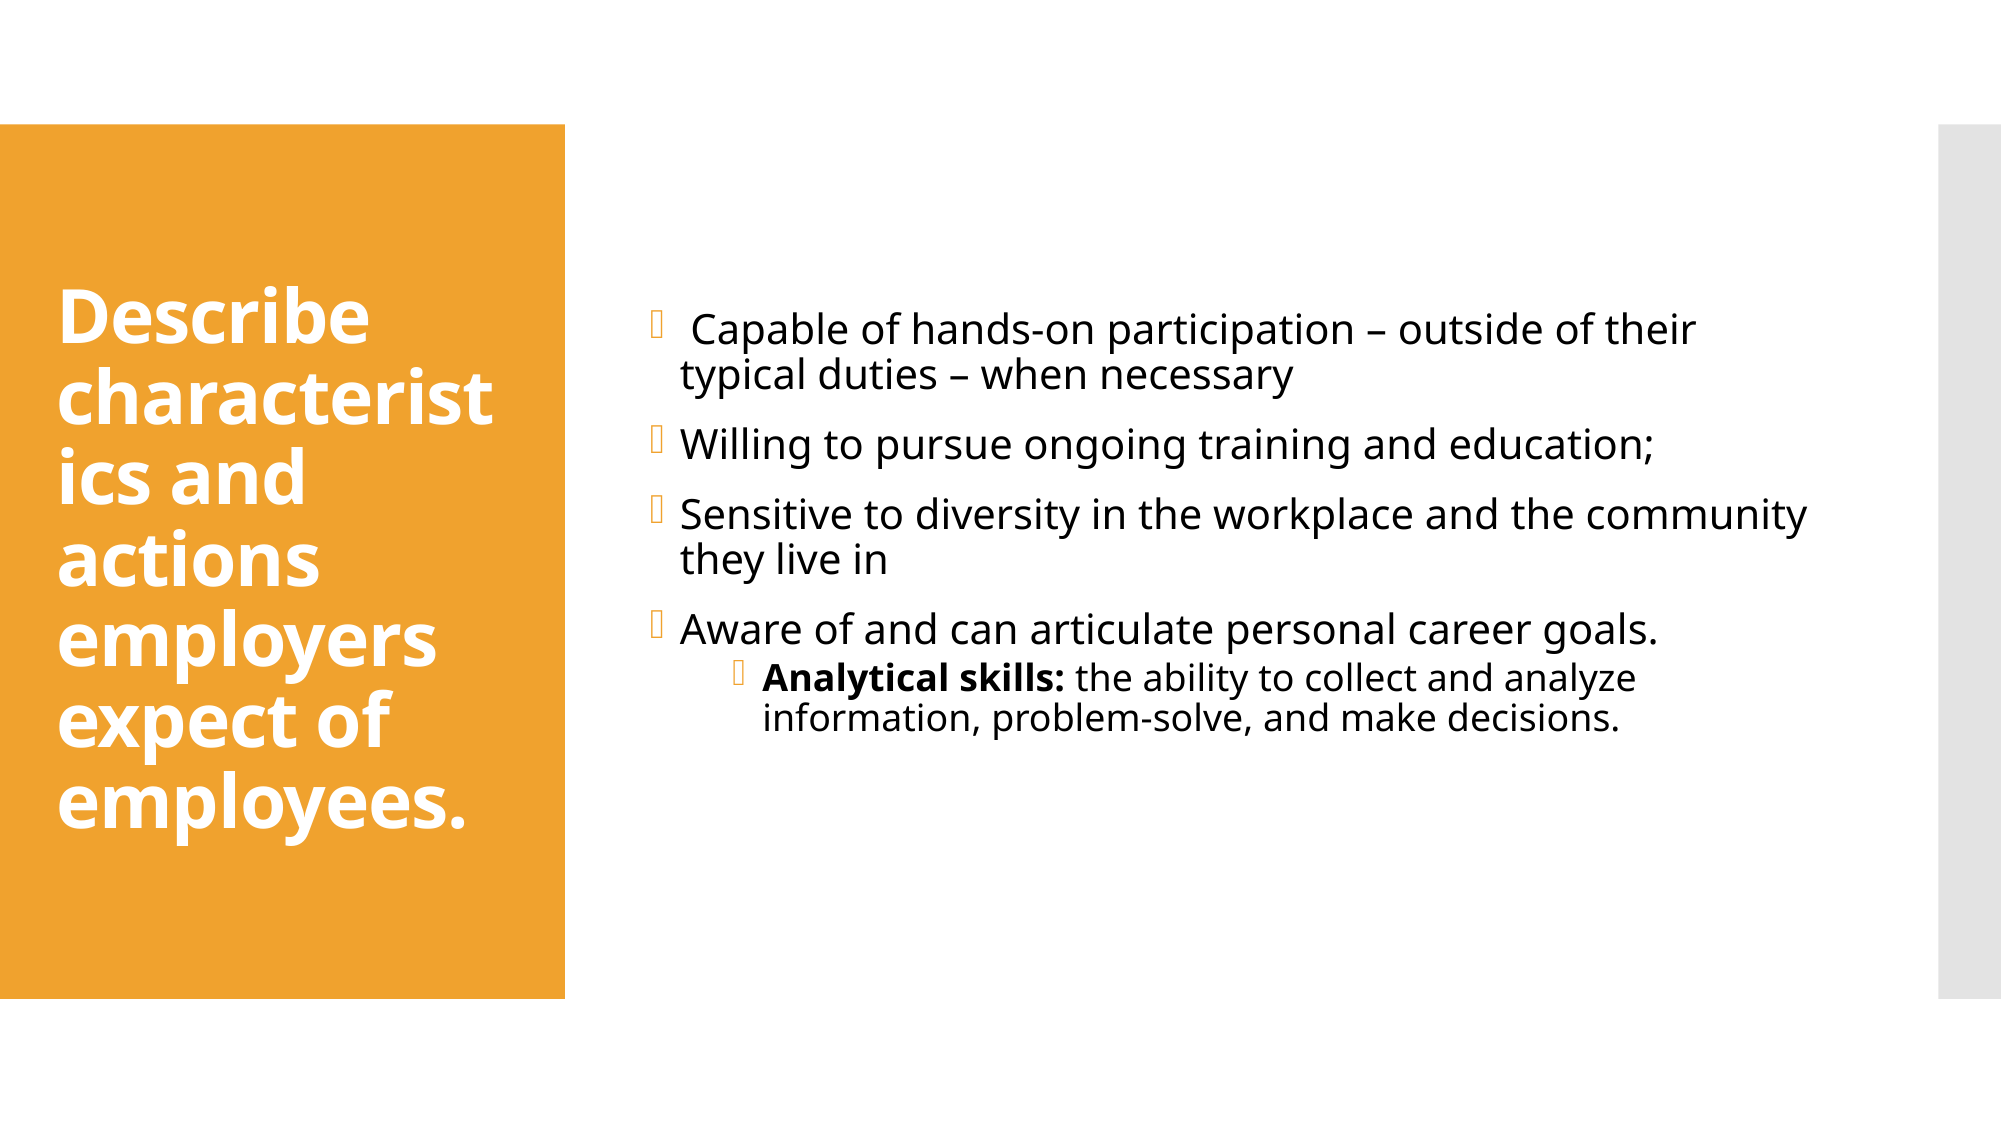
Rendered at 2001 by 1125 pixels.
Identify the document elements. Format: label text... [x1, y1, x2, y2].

title Describe characteristics and actions employers expect of employees. [41, 184, 525, 940]
list Capable of hands-on participation – outside of their typical duties – when necessary Willing to pursue ongoing training and education; Sensitive to diversity in the workplace and the community they live in Aware of and can articulate personal career goals. Analytical skills: the ability to collect and analyze information, problem-solve, and make decisions. [634, 141, 1835, 982]
